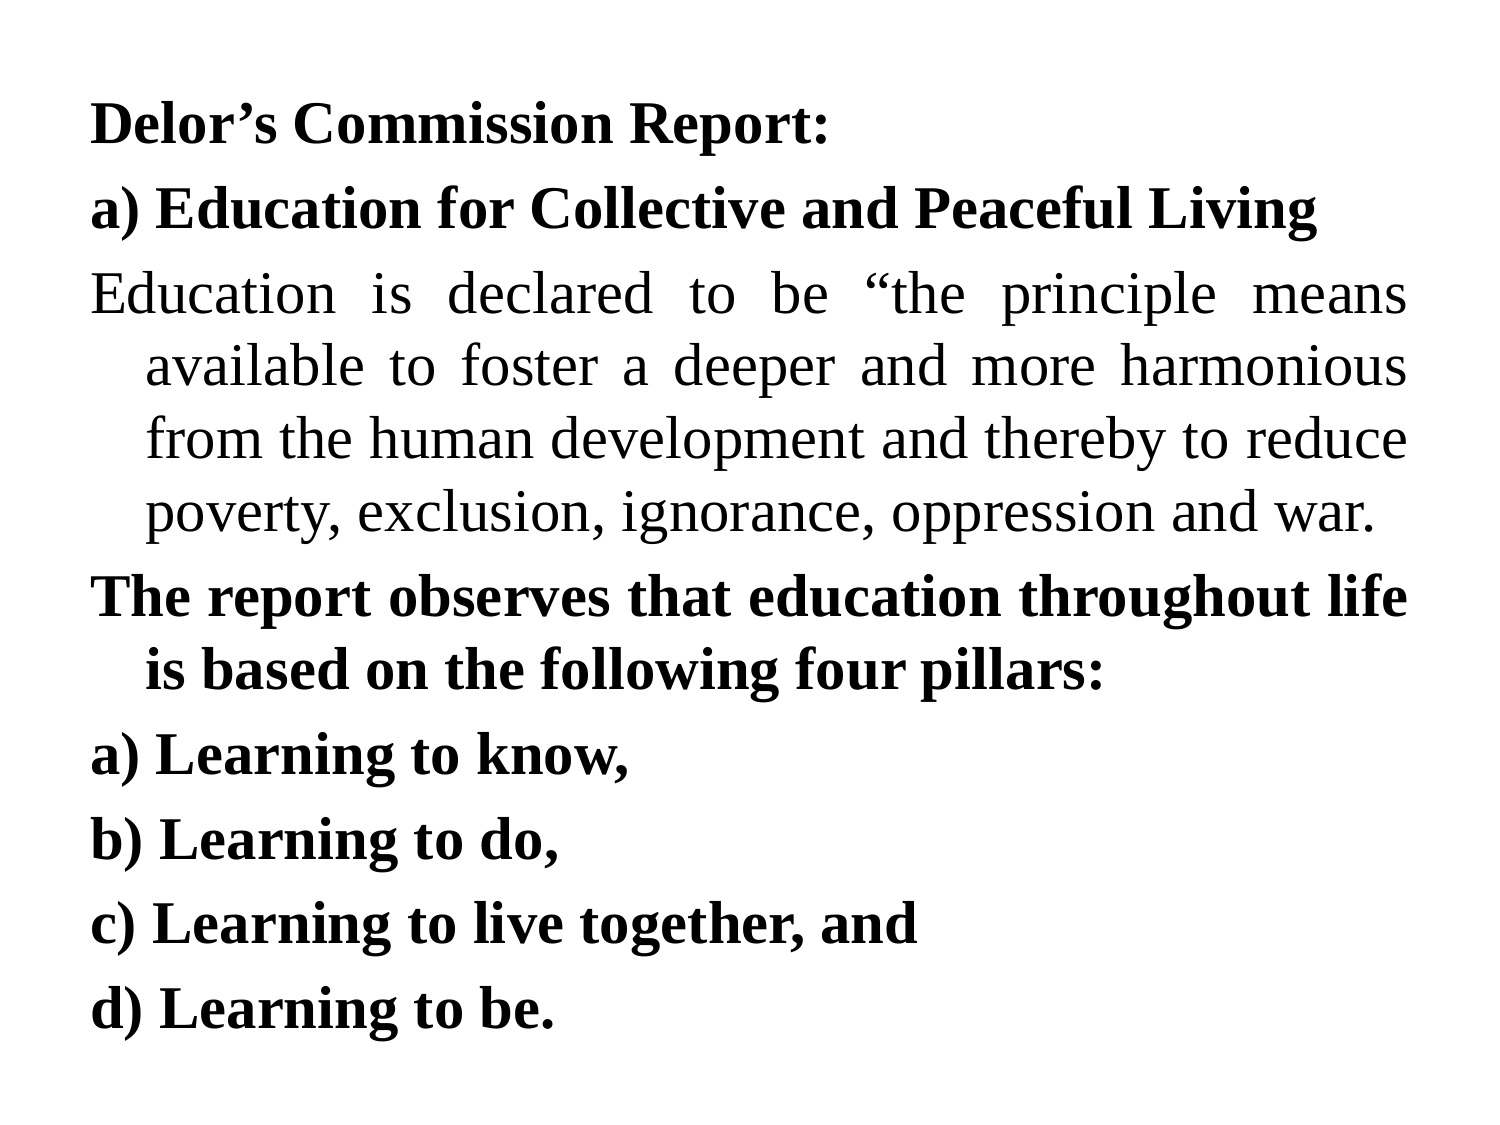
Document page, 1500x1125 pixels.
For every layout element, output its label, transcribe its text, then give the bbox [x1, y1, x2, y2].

list Delor’s Commission Report: a) Education for Collective and Peaceful Living Education is declared to be “the principle means available to foster a deeper and more harmonious from the human development and thereby to reduce poverty, exclusion, ignorance, oppression and war. The report observes that education throughout life is based on the following four pillars: a) Learning to know, b) Learning to do, c) Learning to live together, and d) Learning to be. [75, 75, 1425, 1063]
